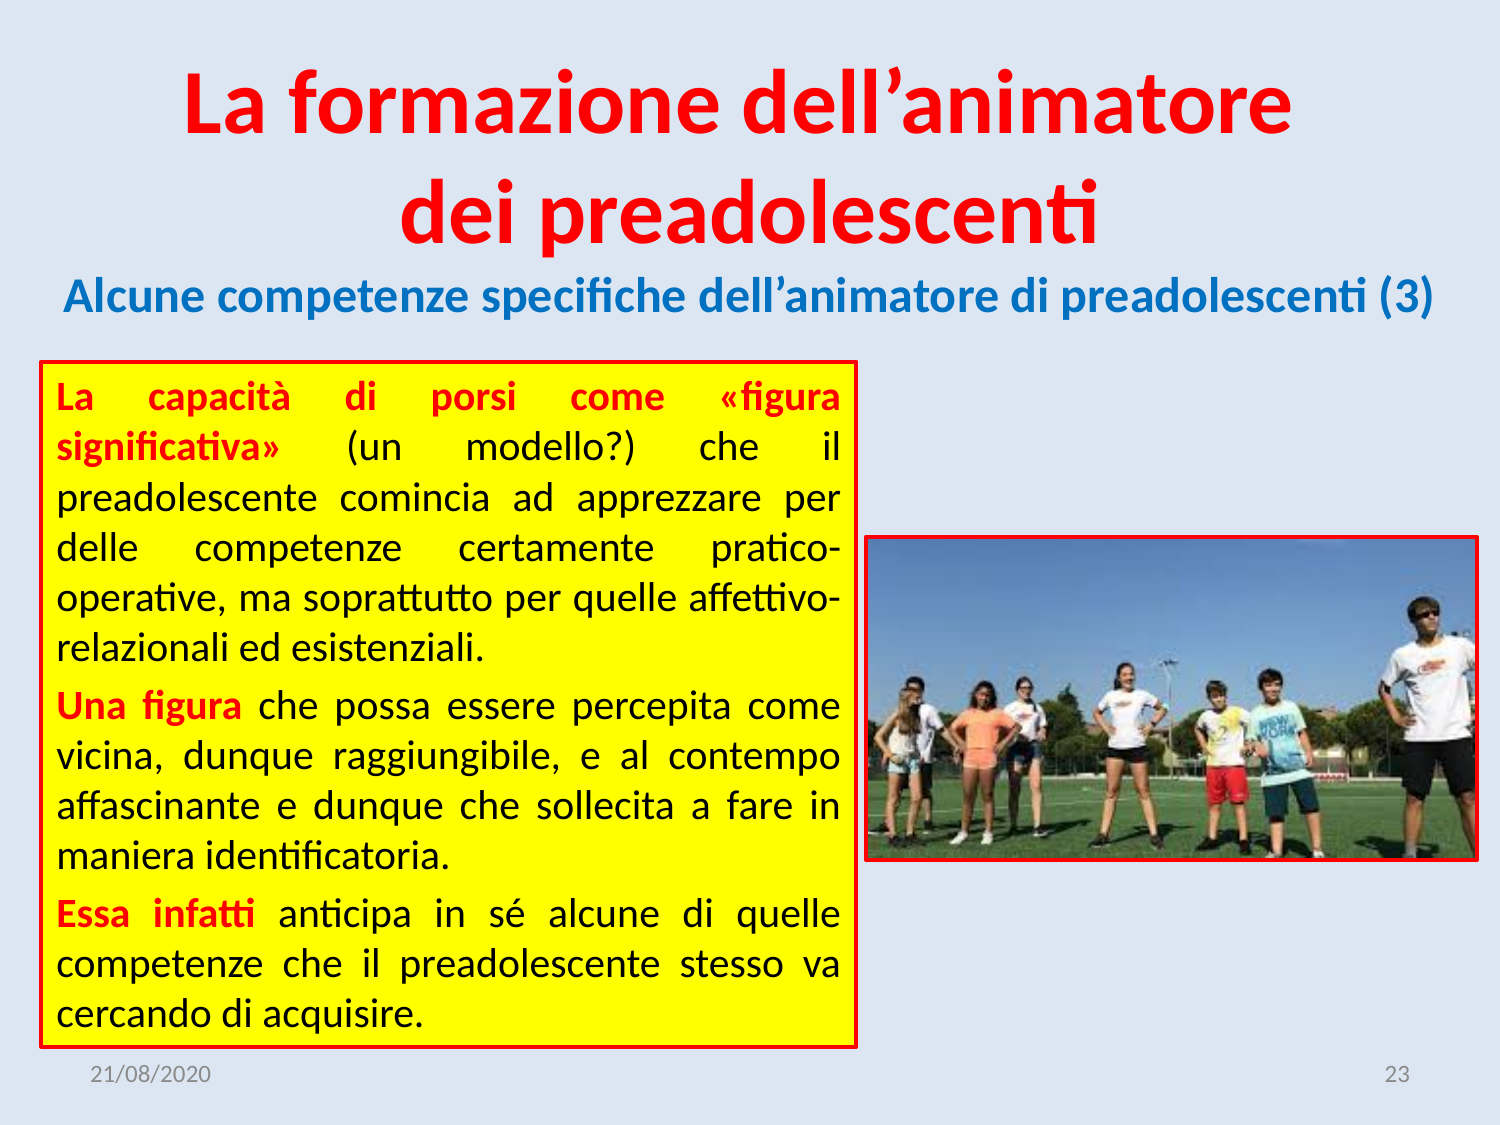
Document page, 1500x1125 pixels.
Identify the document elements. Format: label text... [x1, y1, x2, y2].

subtitle La capacità di porsi come «figura significativa» (un modello?) che il preadolescente comincia ad apprezzare per delle competenze certamente pratico- operative, ma soprattutto per quelle affettivo-relazionali ed esistenziali. Una figura che possa essere percepita come vicina, dunque raggiungibile, e al contempo affascinante e dunque che sollecita a fare in maniera identificatoria. Essa infatti anticipa in sé alcune di quelle competenze che il preadolescente stesso va cercando di acquisire. [41, 361, 857, 1047]
text_box Alcune competenze specifiche dell’animatore di preadolescenti (3) [0, 255, 1500, 330]
picture [867, 538, 1475, 859]
title La formazione dell’animatore dei preadolescenti [41, 30, 1459, 255]
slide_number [75, 1042, 425, 1103]
slide_number 23 [1074, 1042, 1425, 1103]
